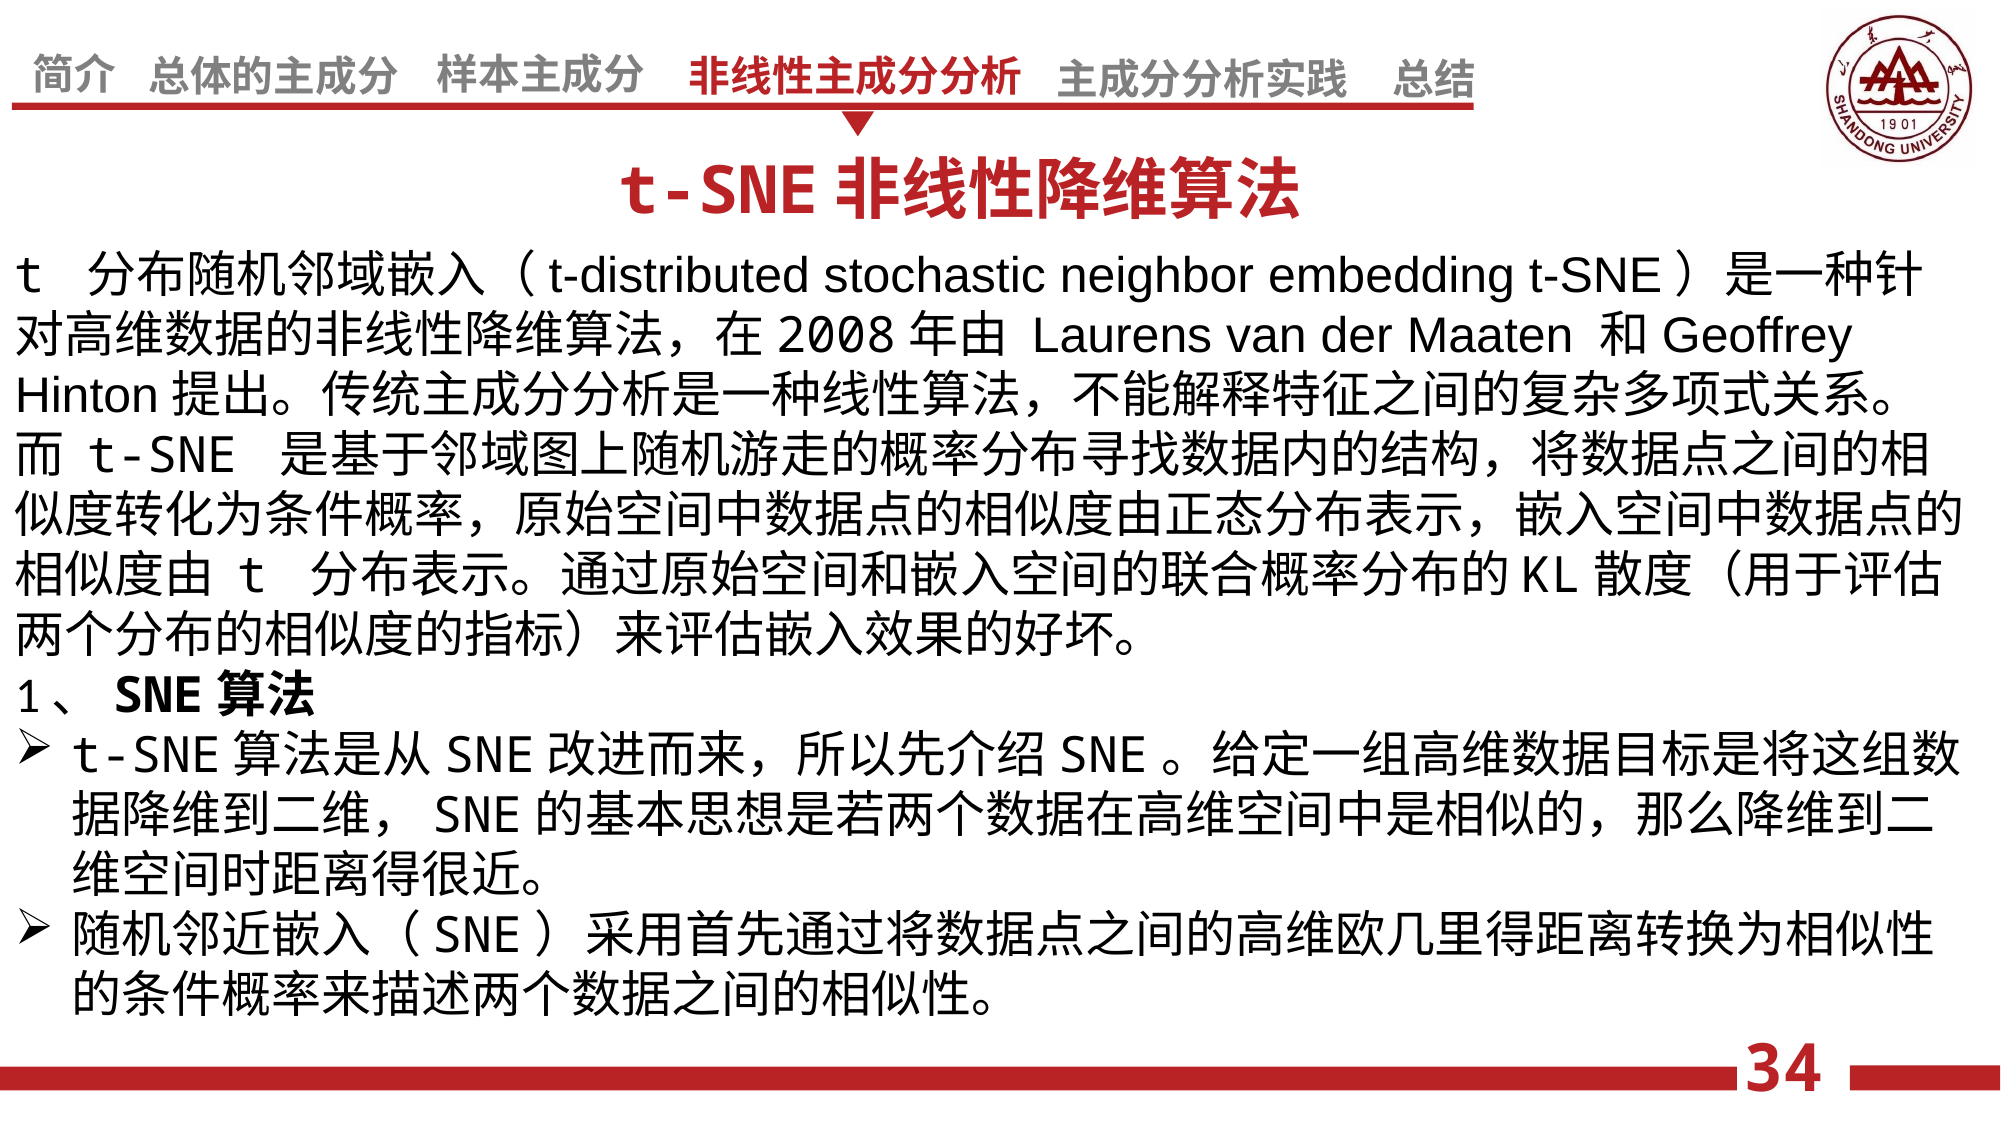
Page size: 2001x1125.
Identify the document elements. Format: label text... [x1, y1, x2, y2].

text_box t-SNE非线性降维算法 [604, 139, 1317, 234]
picture [1820, 9, 1977, 167]
